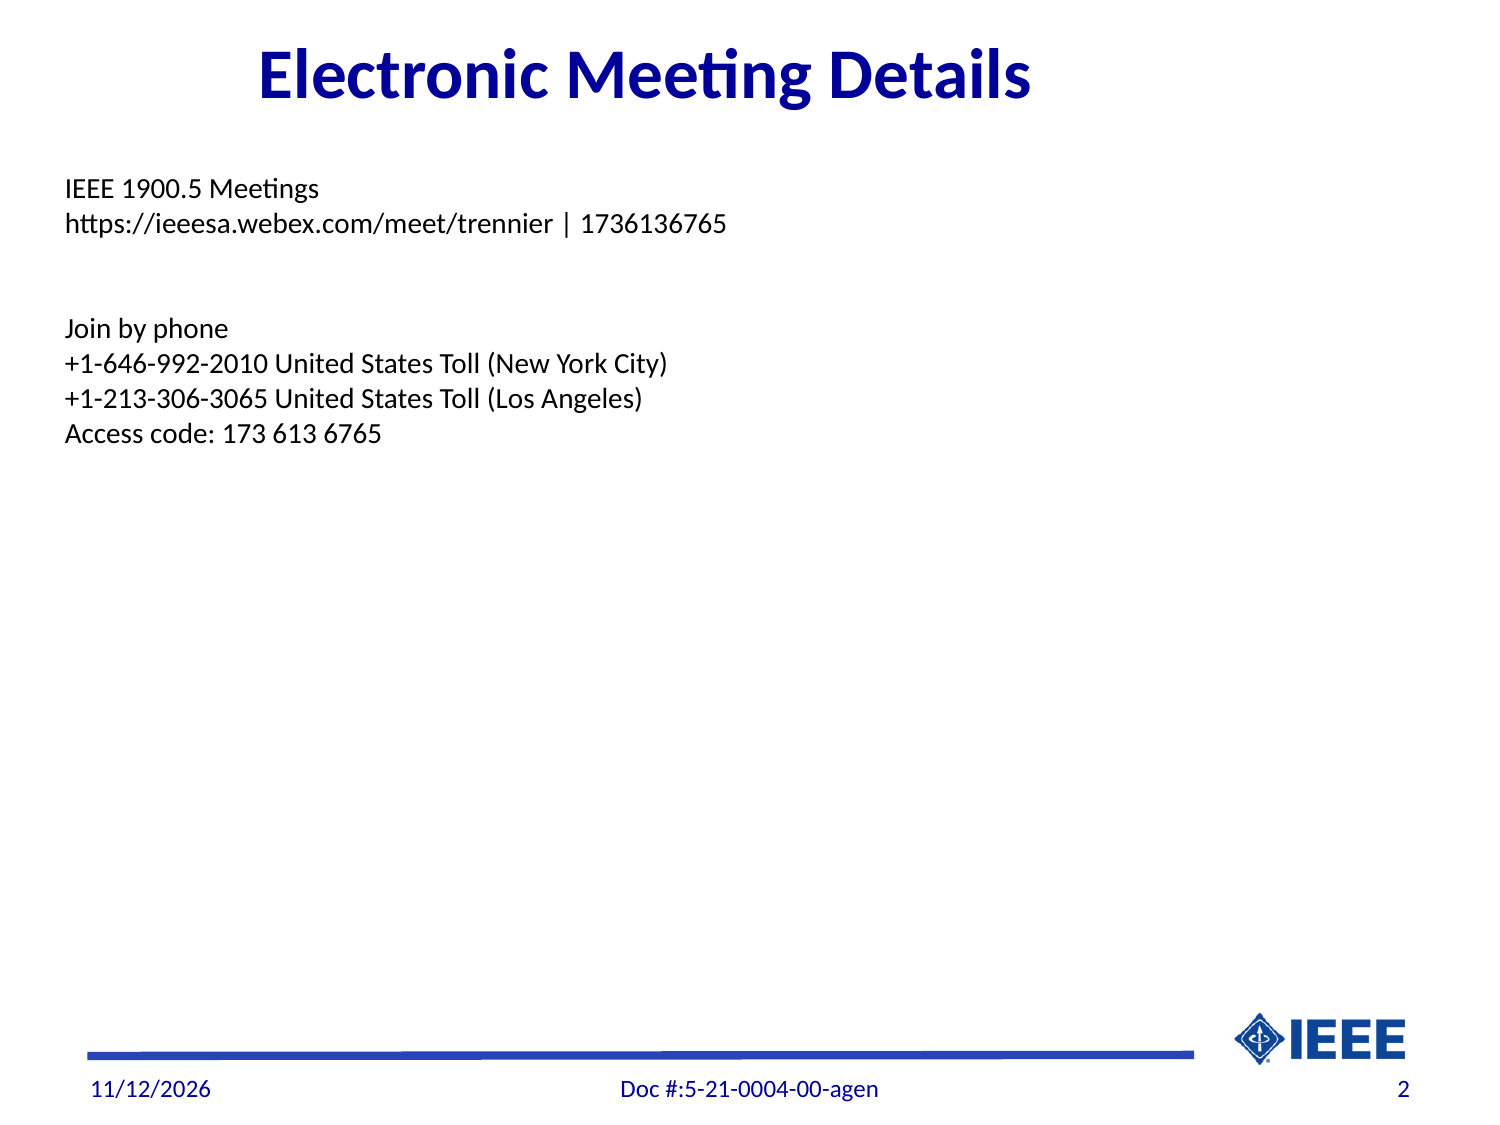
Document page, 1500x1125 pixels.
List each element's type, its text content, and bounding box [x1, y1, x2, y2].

picture [1231, 1011, 1406, 1057]
text_box IEEE 1900.5 Meetings https://ieeesa.webex.com/meet/trennier | 1736136765 Join by phone +1-646-992-2010 United States Toll (New York City) +1-213-306-3065 United States Toll (Los Angeles) Access code: 173 613 6765 [50, 162, 1438, 527]
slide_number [75, 1057, 425, 1118]
title Electronic Meeting Details [0, 19, 1275, 207]
slide_number 2 [1074, 1057, 1425, 1118]
footer Doc #:5-21-0004-00-agen [512, 1057, 988, 1118]
